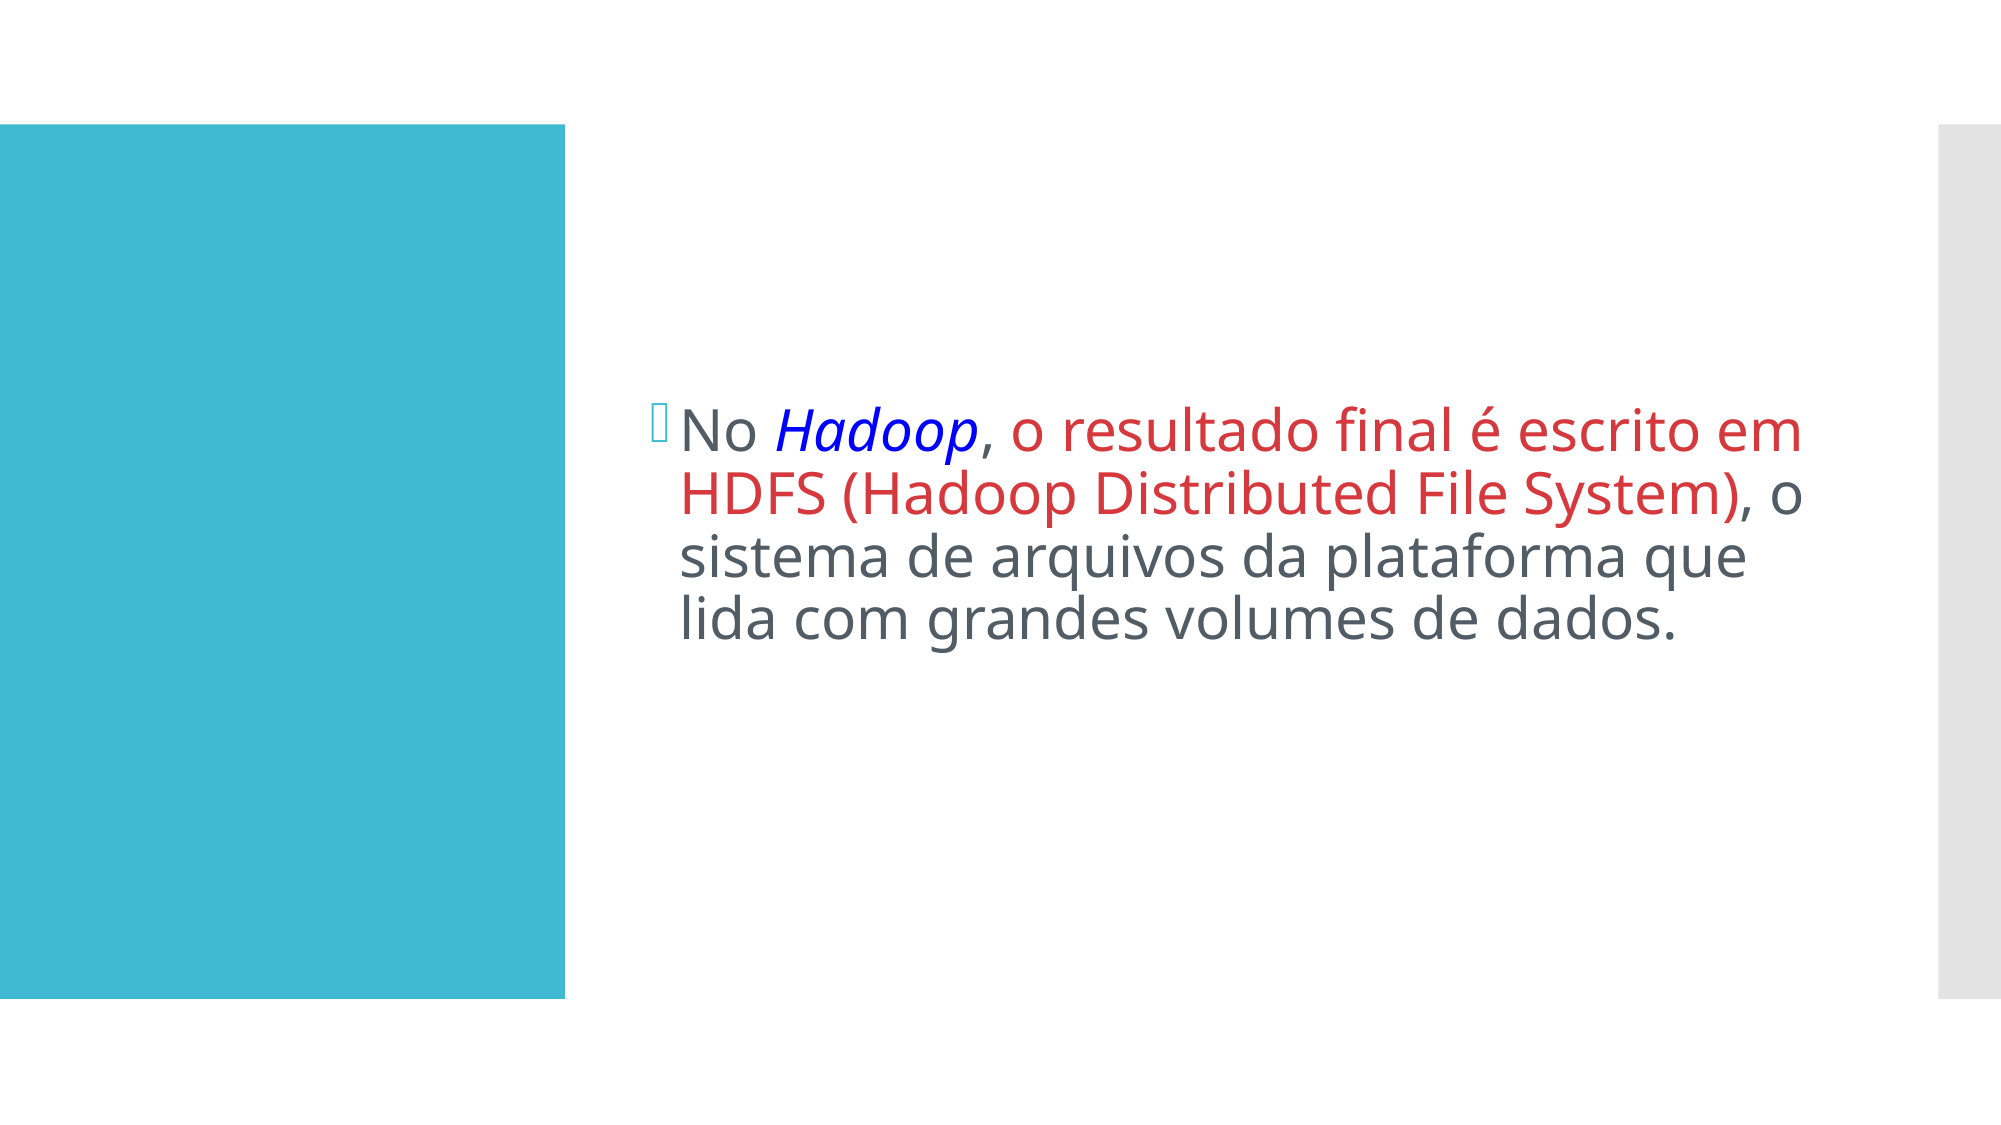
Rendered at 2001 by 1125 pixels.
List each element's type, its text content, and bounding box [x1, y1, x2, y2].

list No Hadoop, o resultado final é escrito em HDFS (Hadoop Distributed File System), o sistema de arquivos da plataforma que lida com grandes volumes de dados. [634, 141, 1835, 982]
